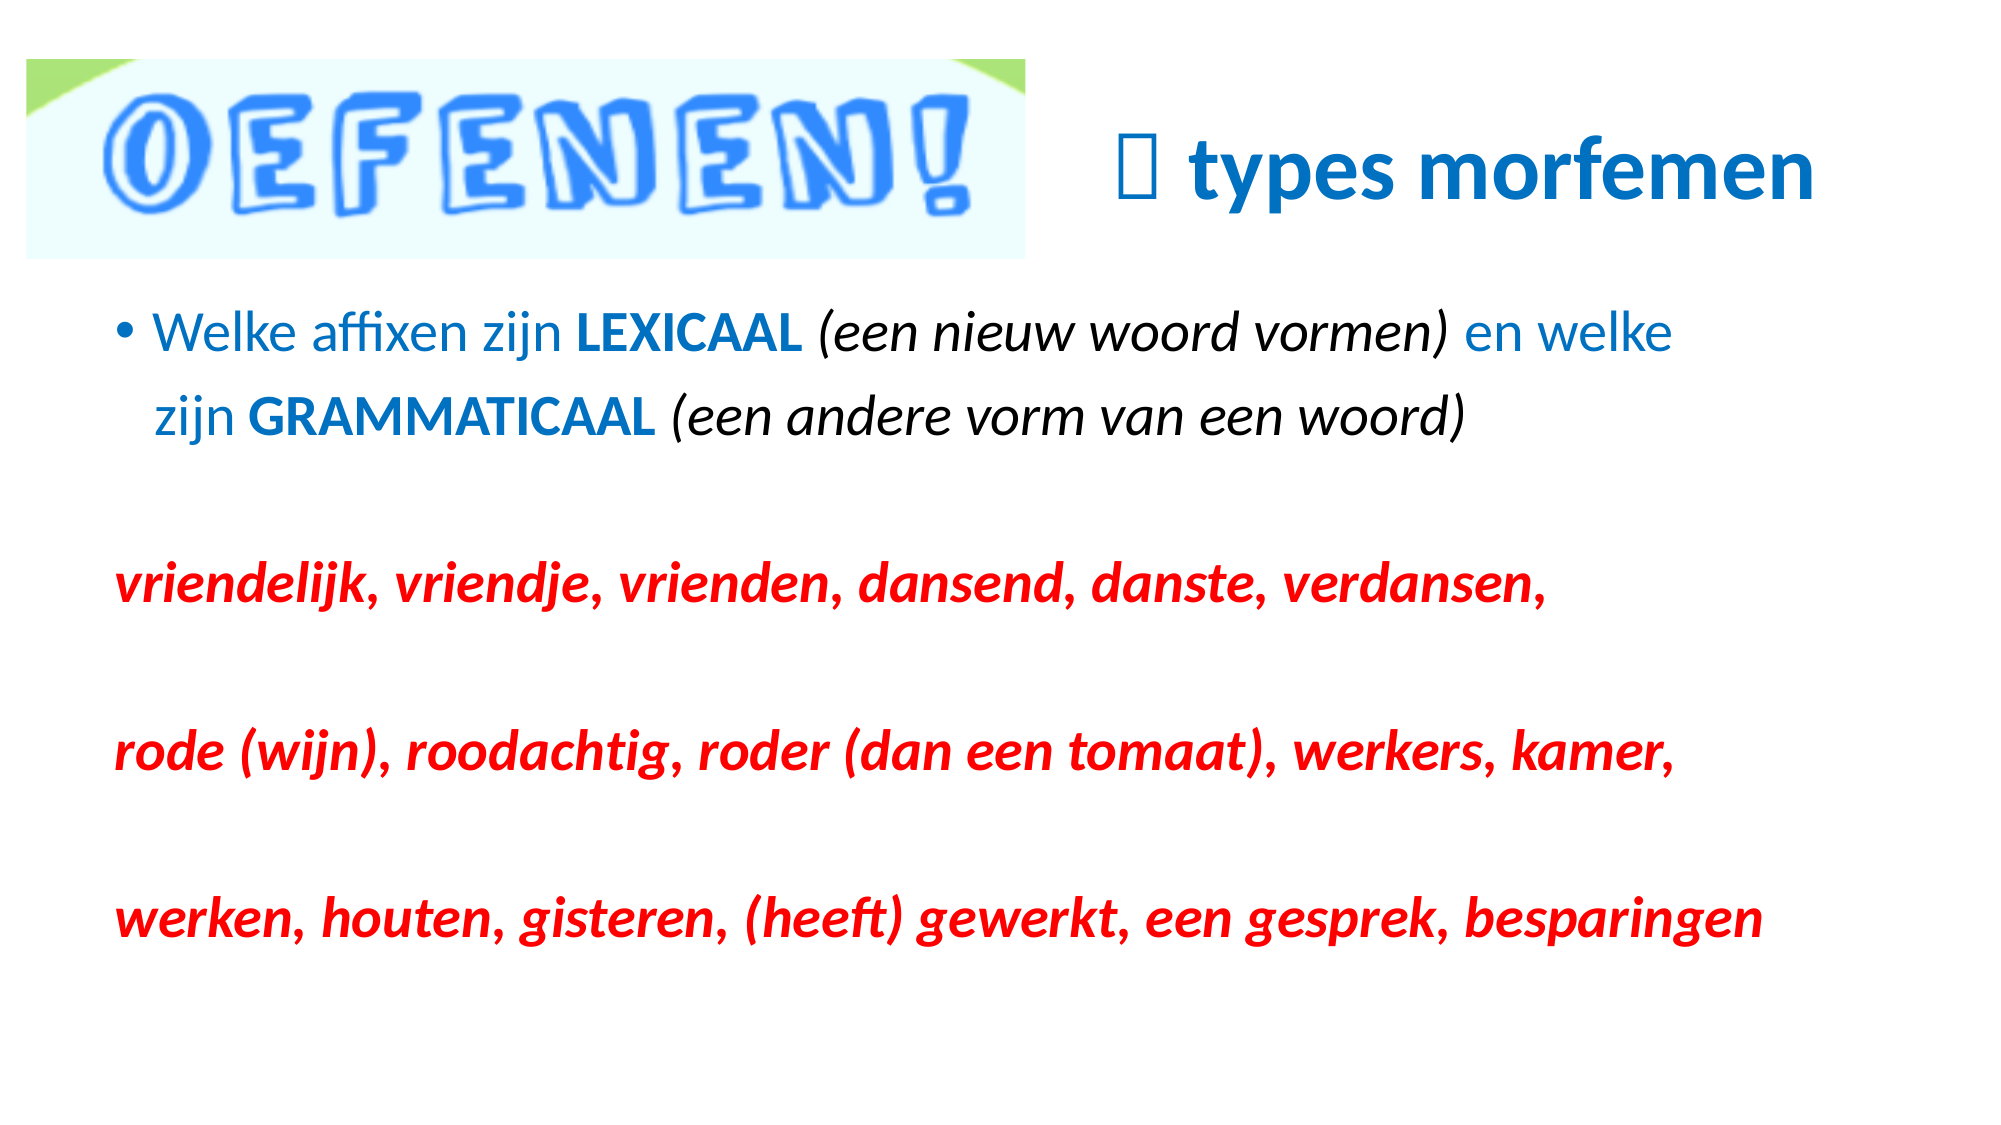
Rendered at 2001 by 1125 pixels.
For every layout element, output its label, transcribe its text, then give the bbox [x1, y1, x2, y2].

list Welke affixen zijn LEXICAAL (een nieuw woord vormen) en welke zijn GRAMMATICAAL (een andere vorm van een woord) vriendelijk, vriendje, vrienden, dansend, danste, verdansen, rode (wijn), roodachtig, roder (dan een tomaat), werkers, kamer, werken, houten, gisteren, (heeft) gewerkt, een gesprek, besparingen [99, 293, 1863, 1067]
picture [26, 59, 1026, 259]
title  types morfemen [1095, 81, 1902, 259]
